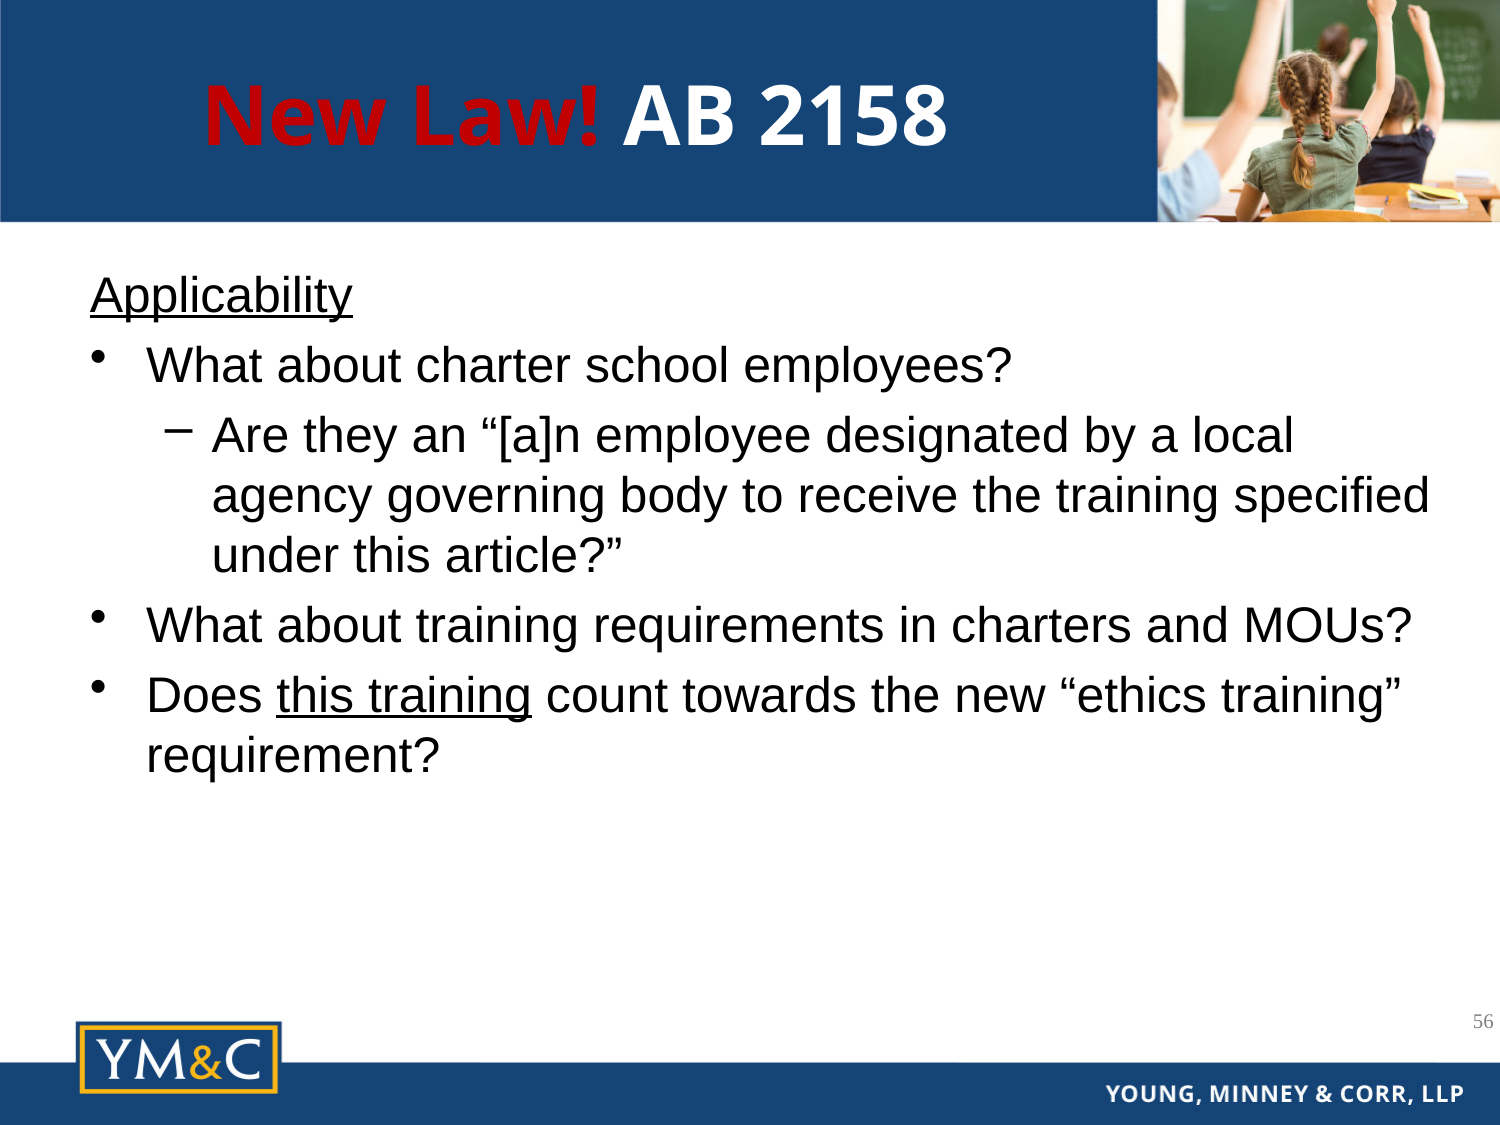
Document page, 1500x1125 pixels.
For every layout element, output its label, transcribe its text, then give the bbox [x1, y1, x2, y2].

text_box 56 [1391, 999, 1500, 1040]
text_box Applicability What about charter school employees? Are they an “[a]n employee designated by a local agency governing body to receive the training specified under this article?” What about training requirements in charters and MOUs? Does this training count towards the new “ethics training” requirement? [75, 254, 1450, 846]
title New Law! AB 2158 [0, 12, 1150, 213]
picture [0, 0, 1500, 1125]
